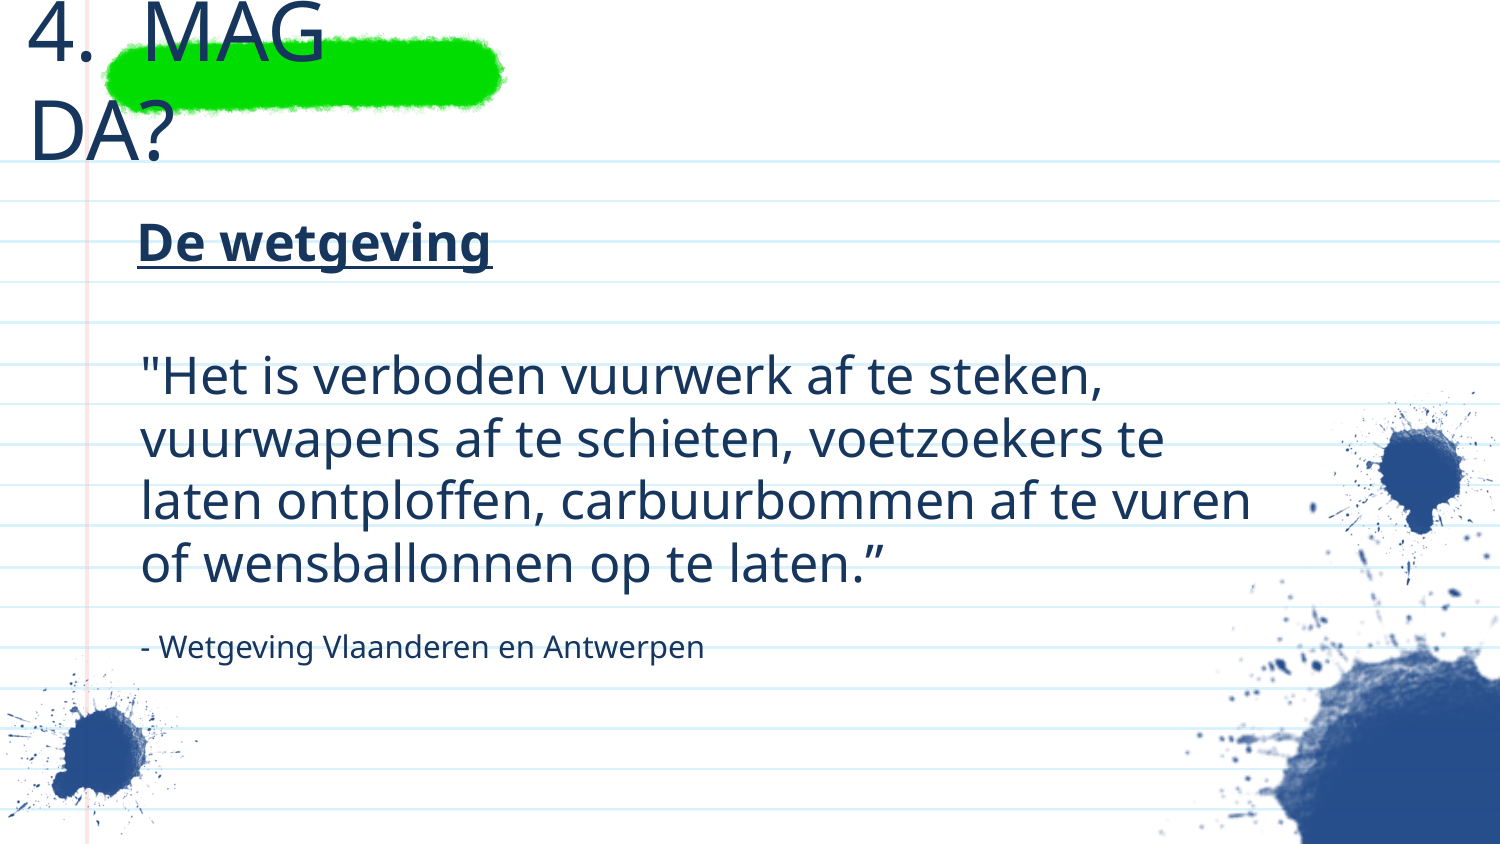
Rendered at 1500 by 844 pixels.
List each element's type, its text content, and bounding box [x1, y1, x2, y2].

picture [1131, 383, 1500, 844]
picture [0, 632, 220, 844]
title De wetgeving [125, 199, 557, 282]
picture [62, 12, 532, 146]
text_box "Het is verboden vuurwerk af te steken, vuurwapens af te schieten, voetzoekers te laten ontploffen, carbuurbommen af te vuren of wensballonnen op te laten.” - Wetgeving Vlaanderen en Antwerpen [125, 335, 1298, 673]
text_box 4. MAG DA? [16, 36, 57, 119]
